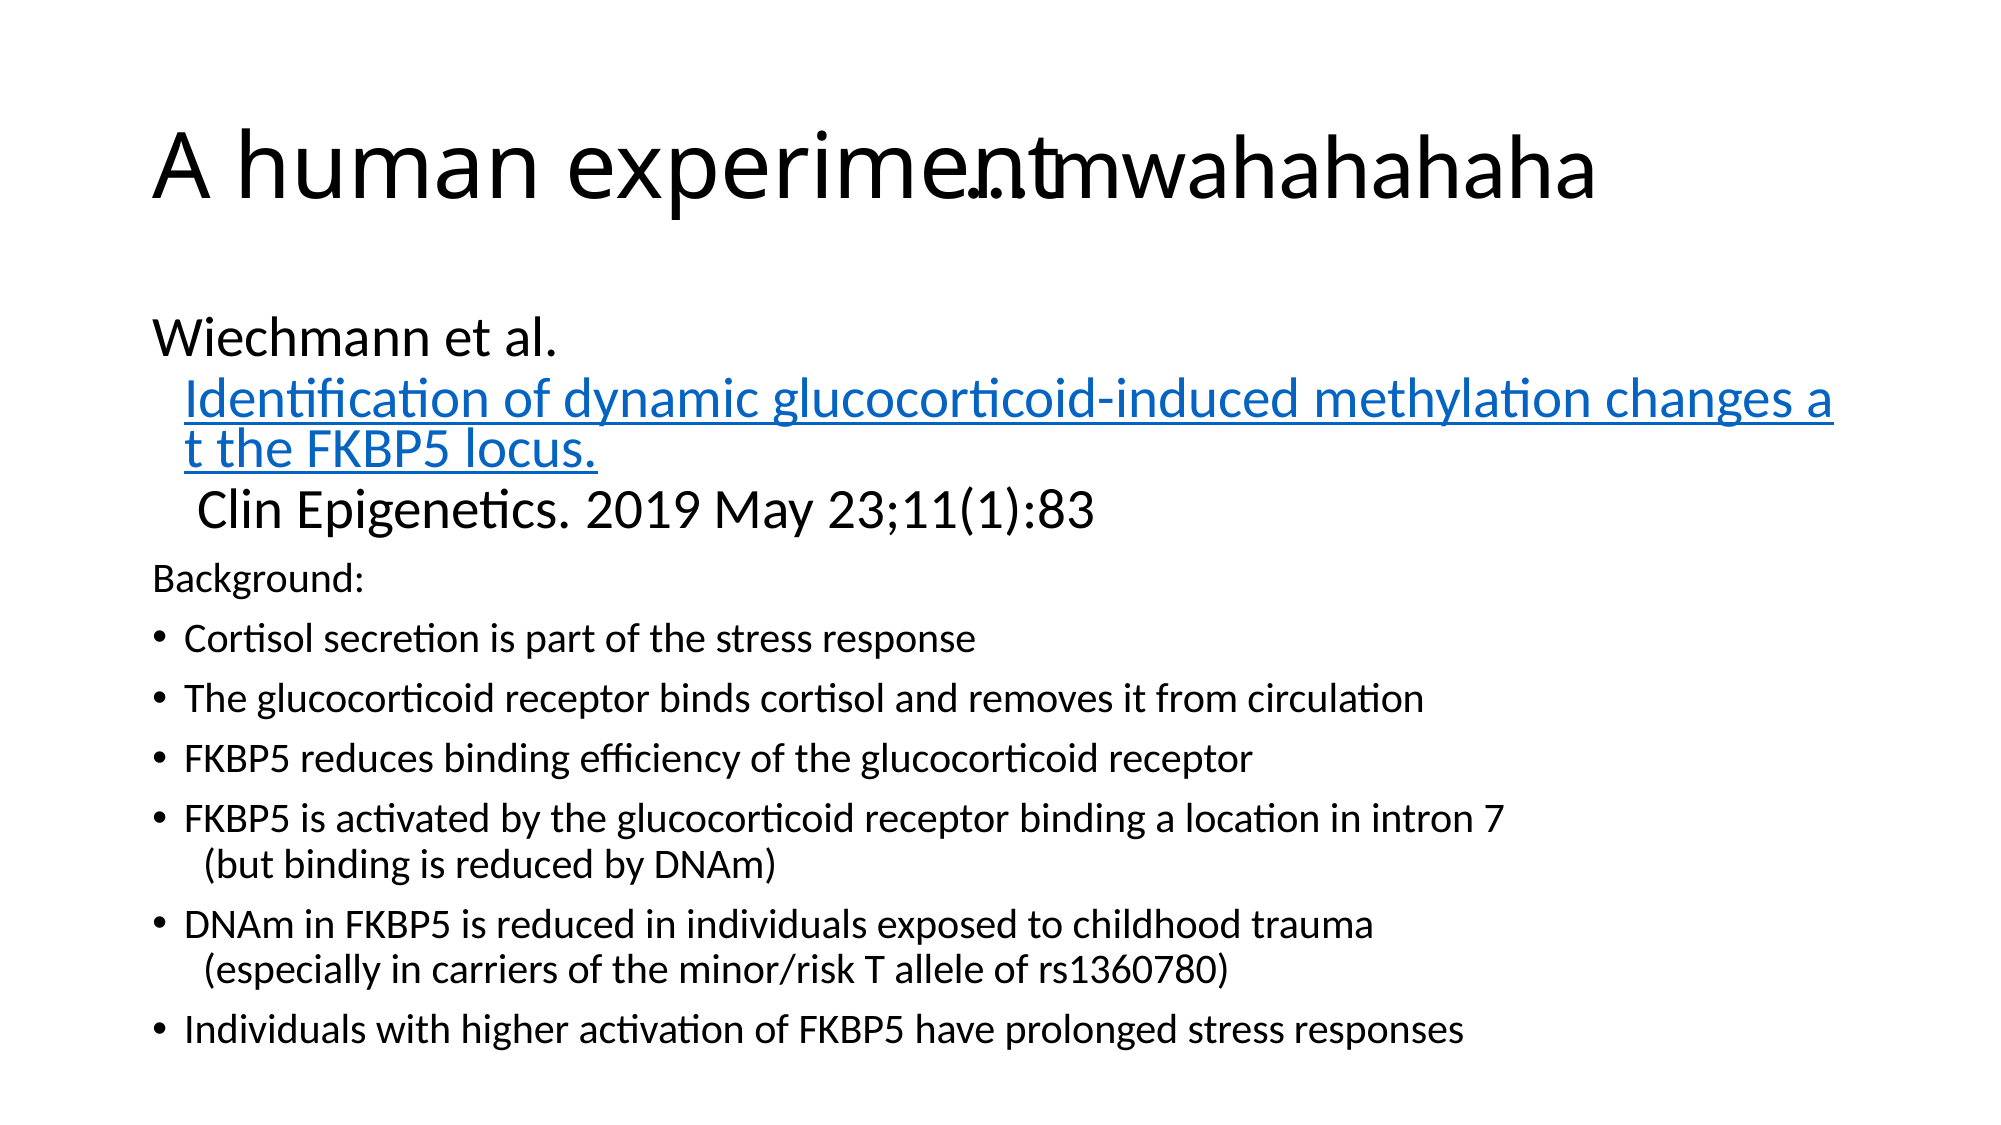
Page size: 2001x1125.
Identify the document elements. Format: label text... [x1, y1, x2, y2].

text_box … mwahahahaha [950, 99, 1615, 224]
title A human experiment [137, 59, 1863, 278]
list Wiechmann et al. Identification of dynamic glucocorticoid-induced methylation changes at the FKBP5 locus. Clin Epigenetics. 2019 May 23;11(1):83 Background: Cortisol secretion is part of the stress response The glucocorticoid receptor binds cortisol and removes it from circulation FKBP5 reduces binding efficiency of the glucocorticoid receptor FKBP5 is activated by the glucocorticoid receptor binding a location in intron 7 (but binding is reduced by DNAm) DNAm in FKBP5 is reduced in individuals exposed to childhood trauma (especially in carriers of the minor/risk T allele of rs1360780) Individuals with higher activation of FKBP5 have prolonged stress responses [137, 299, 1863, 1014]
